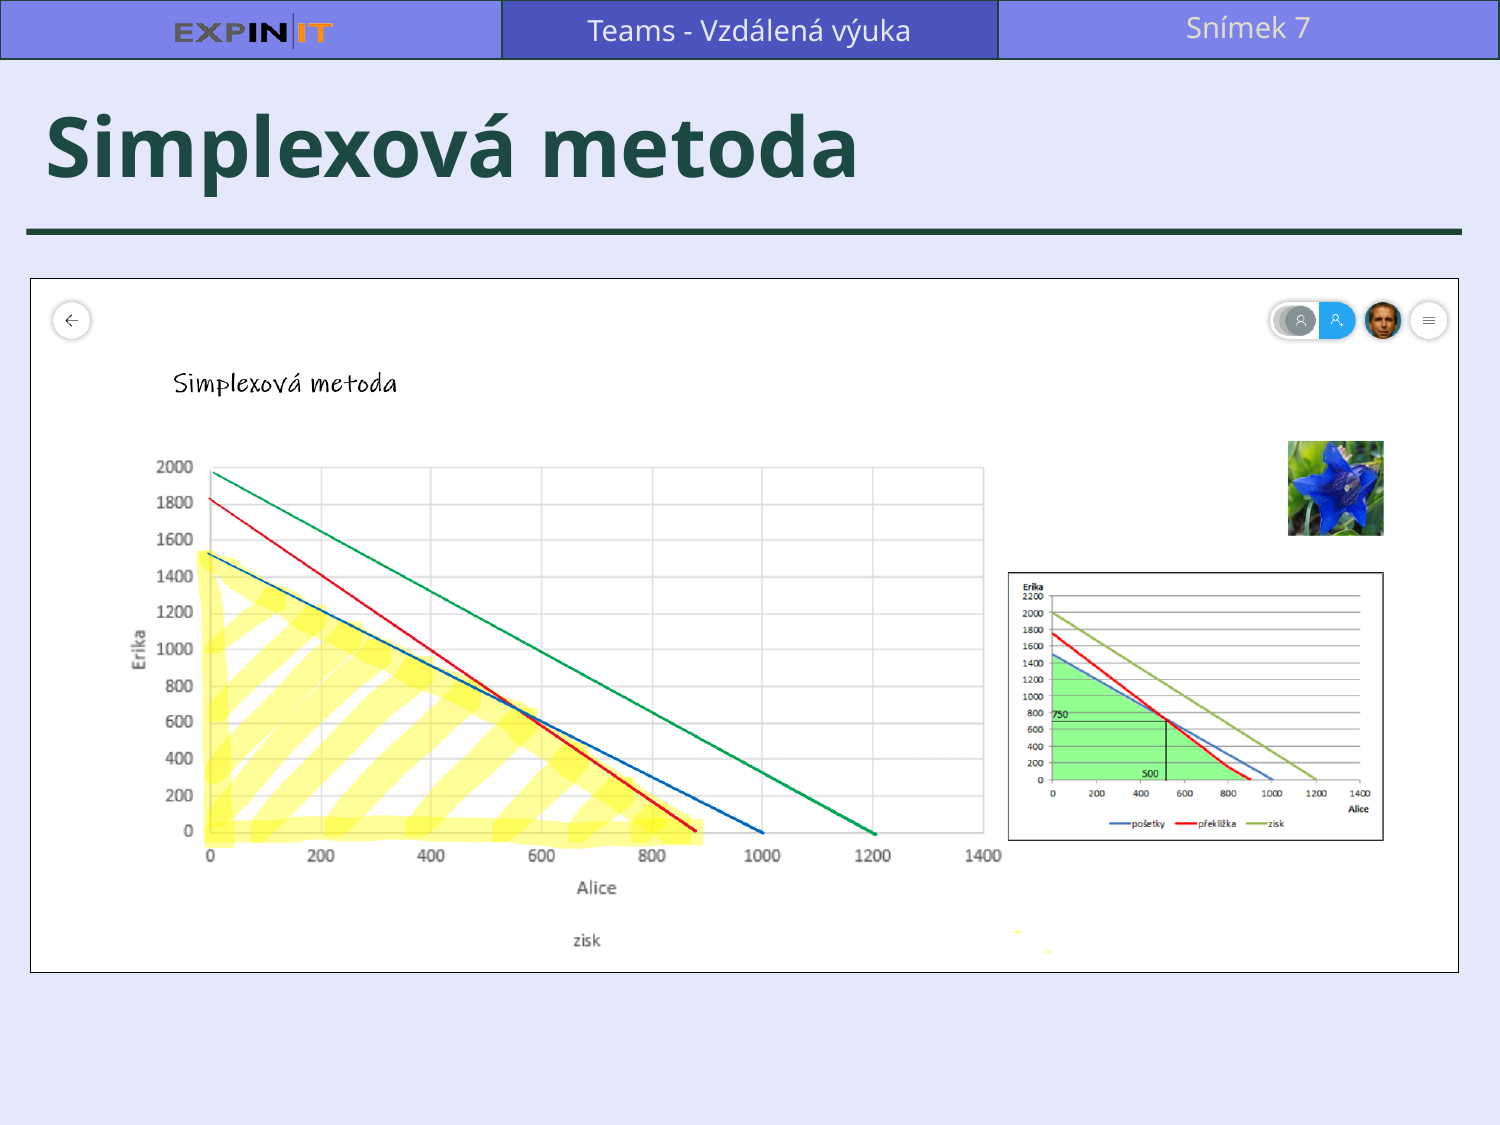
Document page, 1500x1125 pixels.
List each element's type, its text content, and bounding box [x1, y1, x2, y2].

picture [29, 278, 1460, 973]
slide_number Snímek 7 [997, 0, 1500, 60]
footer Teams - Vzdálená výuka [501, 0, 997, 60]
title Simplexová metoda [30, 66, 1459, 222]
picture [175, 13, 333, 49]
